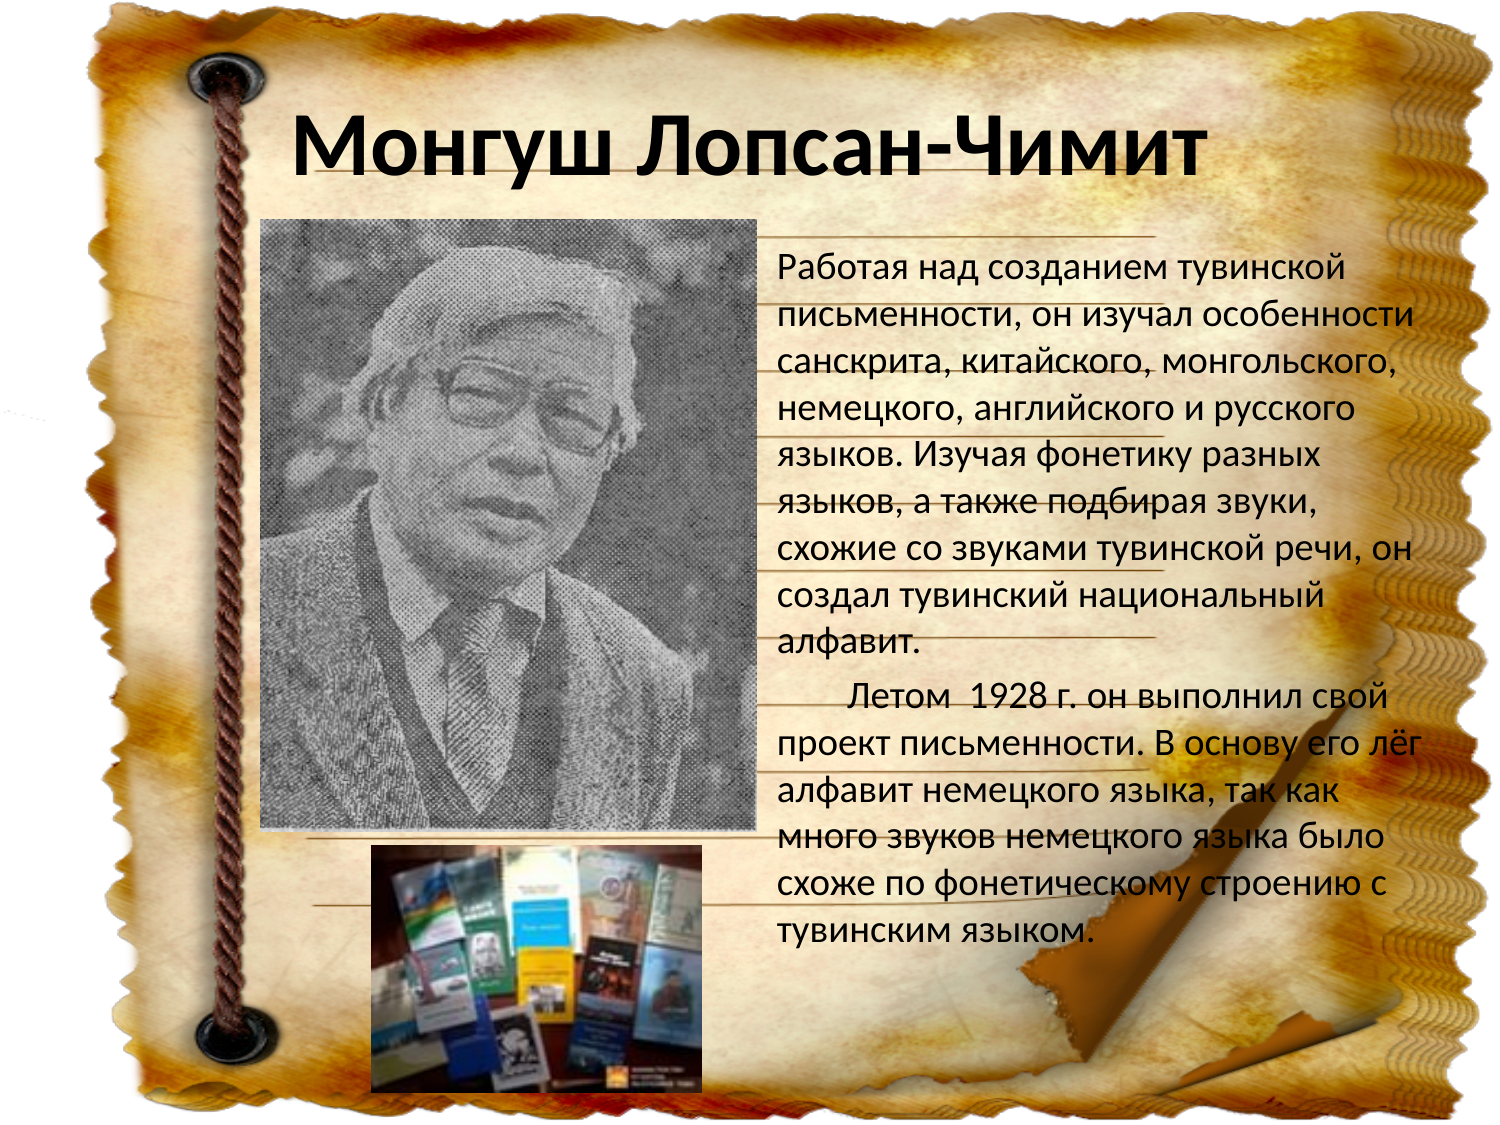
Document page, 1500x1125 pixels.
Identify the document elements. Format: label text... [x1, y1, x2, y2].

list Работая над созданием тувинской письменности, он изучал особенности санскрита, китайского, монгольского, немецкого, английского и русского языков. Изучая фонетику разных языков, а также подбирая звуки, схожие со звуками тувинской речи, он создал тувинский национальный алфавит. Летом 1928 г. он выполнил свой проект письменности. В основу его лёг алфавит немецкого языка, так как много звуков немецкого языка было схоже по фонетическому строению с тувинским языком. [761, 233, 1443, 976]
title Монгуш Лопсан-Чимит [75, 45, 1425, 233]
picture [0, 0, 1500, 1125]
